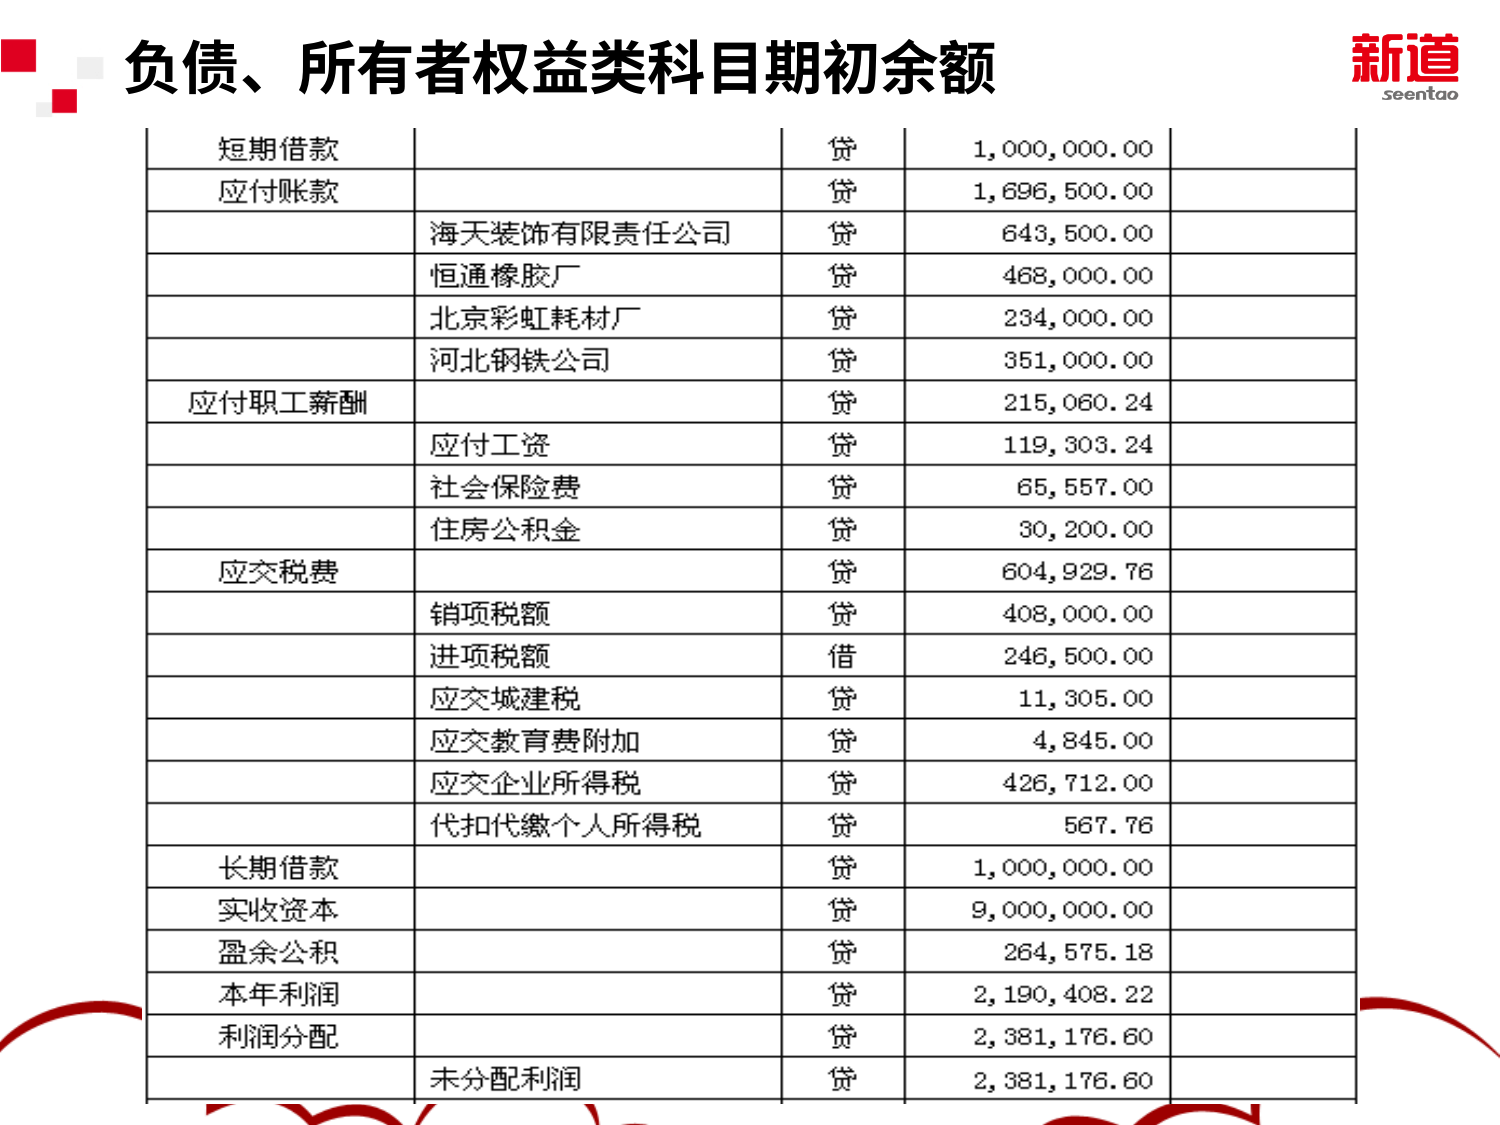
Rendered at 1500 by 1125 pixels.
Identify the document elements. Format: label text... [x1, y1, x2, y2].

picture [0, 1, 1500, 130]
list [142, 128, 1360, 1104]
picture [0, 982, 1500, 1125]
text_box 负债、所有者权益类科目期初余额 [108, 23, 1161, 109]
